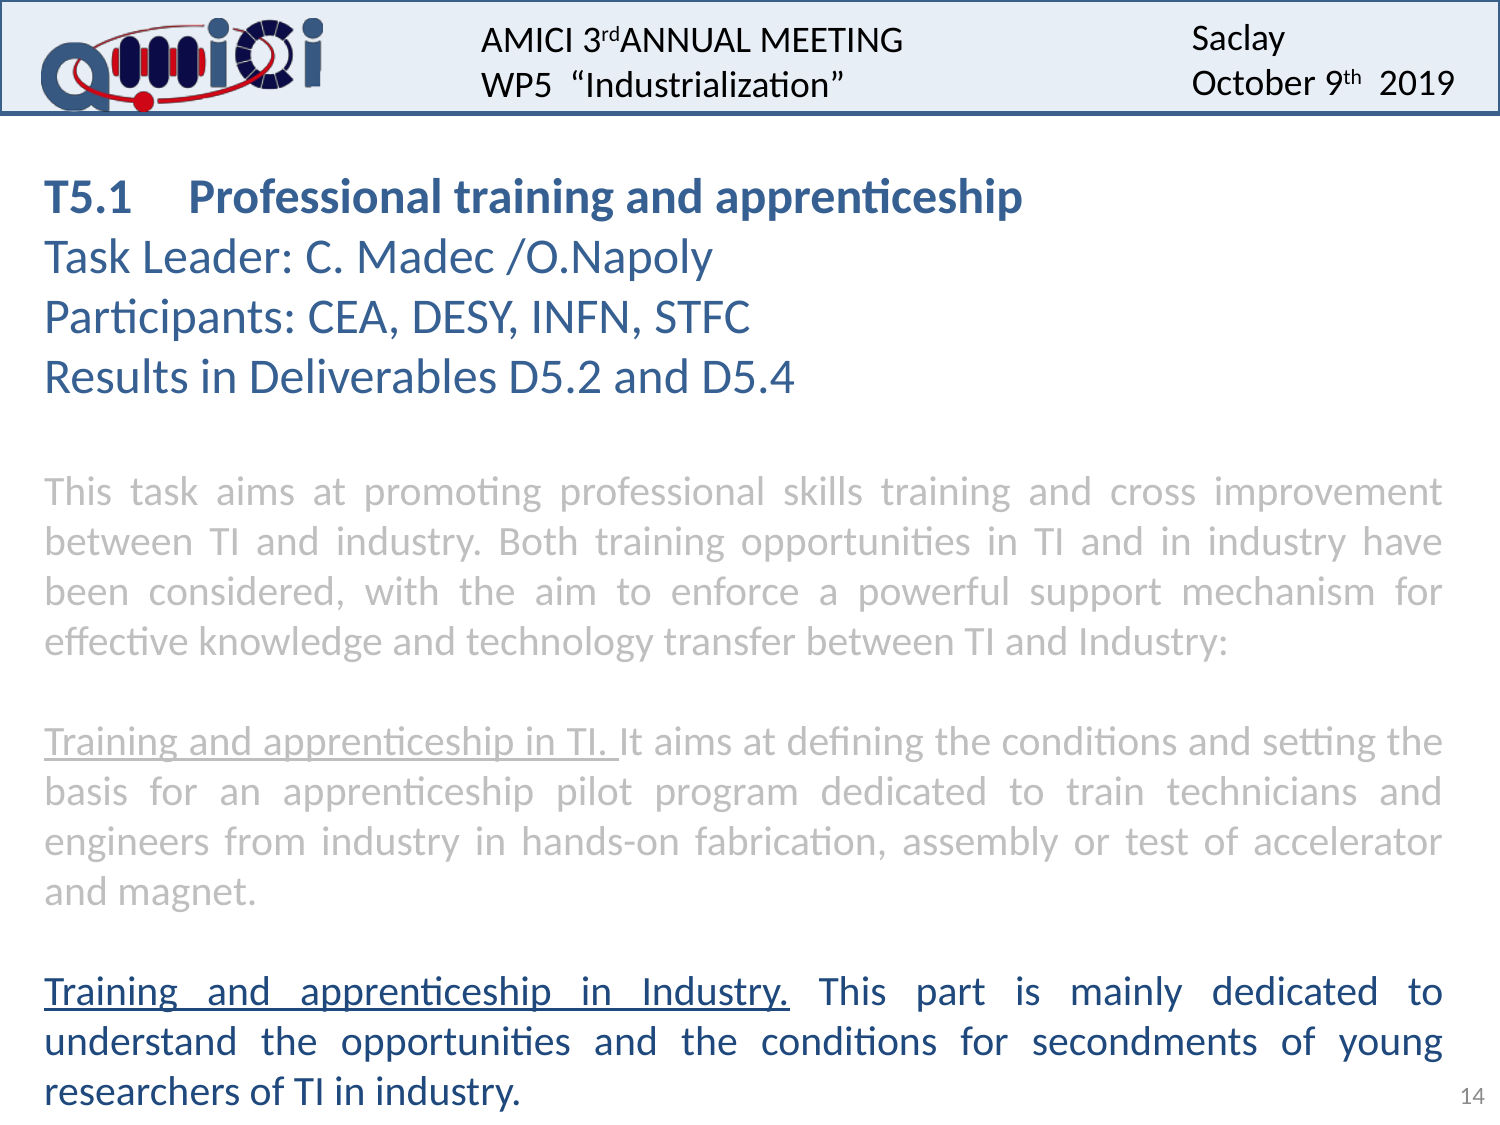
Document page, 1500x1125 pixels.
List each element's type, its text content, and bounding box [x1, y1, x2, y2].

picture [41, 18, 323, 112]
text_box T5.1 Professional training and apprenticeship Task Leader: C. Madec /O.Napoly Participants: CEA, DESY, INFN, STFC Results in Deliverables D5.2 and D5.4 This task aims at promoting professional skills training and cross improvement between TI and industry. Both training opportunities in TI and in industry have been considered, with the aim to enforce a powerful support mechanism for effective knowledge and technology transfer between TI and Industry: Training and apprenticeship in TI. It aims at defining the conditions and setting the basis for an apprenticeship pilot program dedicated to train technicians and engineers from industry in hands-on fabrication, assembly or test of accelerator and magnet. Training and apprenticeship in Industry. This part is mainly dedicated to understand the opportunities and the conditions for secondments of young researchers of TI in industry. [29, 156, 1459, 1122]
